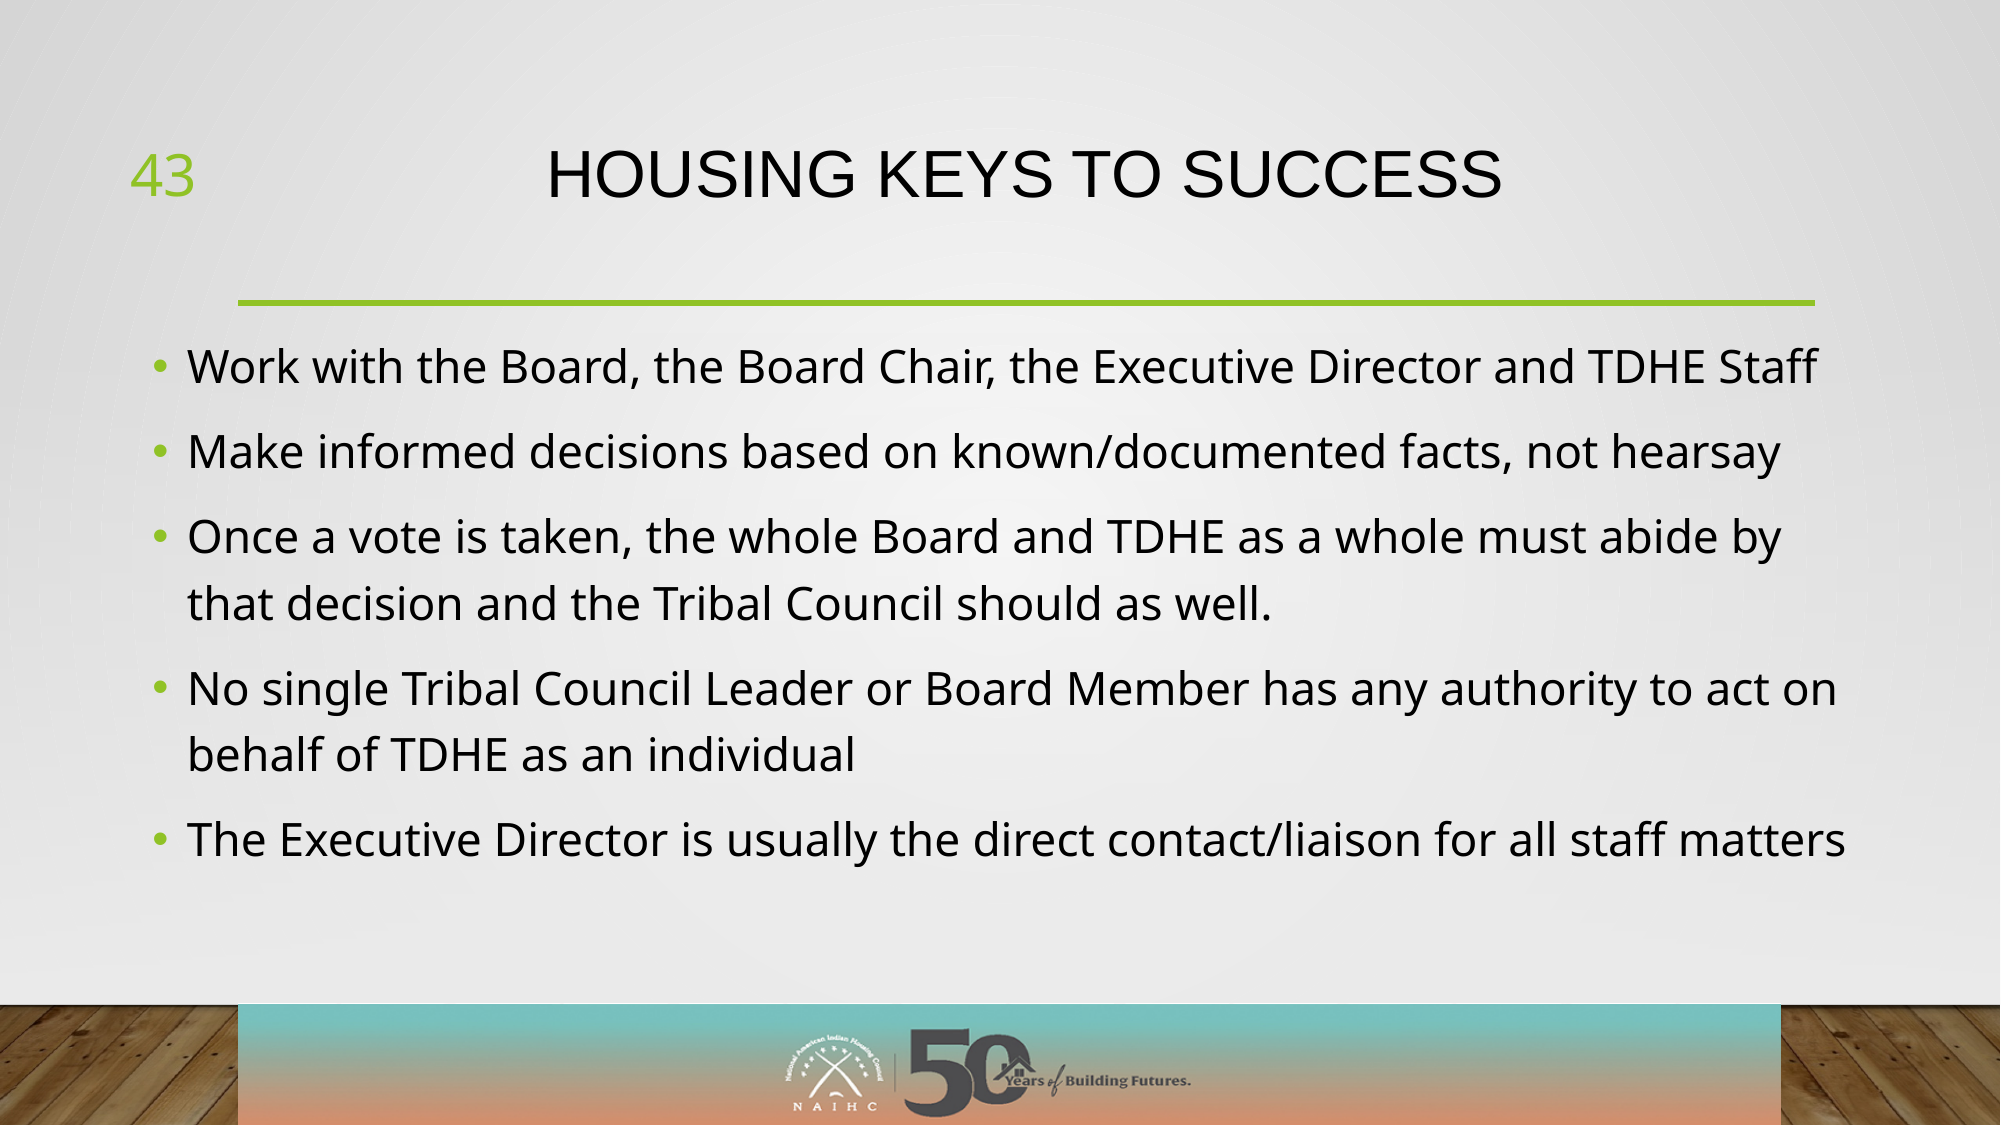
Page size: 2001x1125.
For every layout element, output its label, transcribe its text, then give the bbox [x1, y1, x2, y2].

slide_number 43 [78, 131, 212, 214]
list Work with the Board, the Board Chair, the Executive Director and TDHE Staff Make informed decisions based on known/documented facts, not hearsay Once a vote is taken, the whole Board and TDHE as a whole must abide by that decision and the Tribal Council should as well. No single Tribal Council Leader or Board Member has any authority to act on behalf of TDHE as an individual The Executive Director is usually the direct contact/liaison for all staff matters [137, 253, 1863, 1014]
picture [0, 1002, 2000, 1125]
title Housing Keys to Success [238, 131, 1814, 253]
